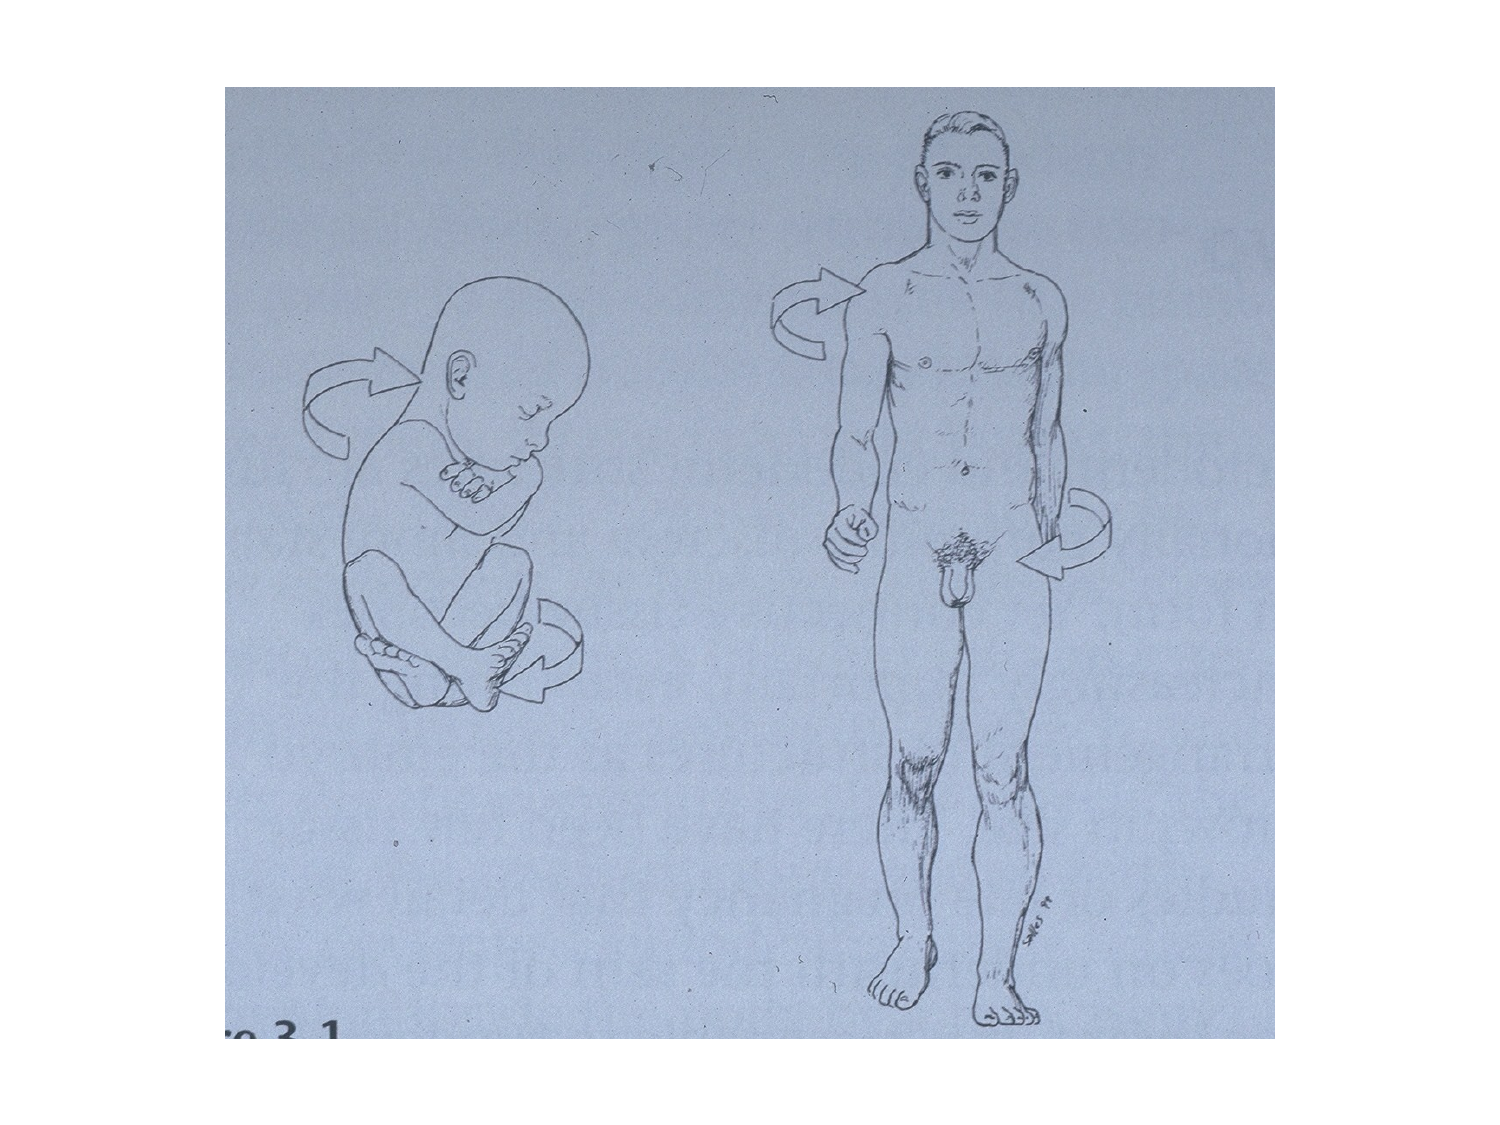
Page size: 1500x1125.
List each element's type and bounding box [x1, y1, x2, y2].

picture [224, 87, 1275, 1039]
